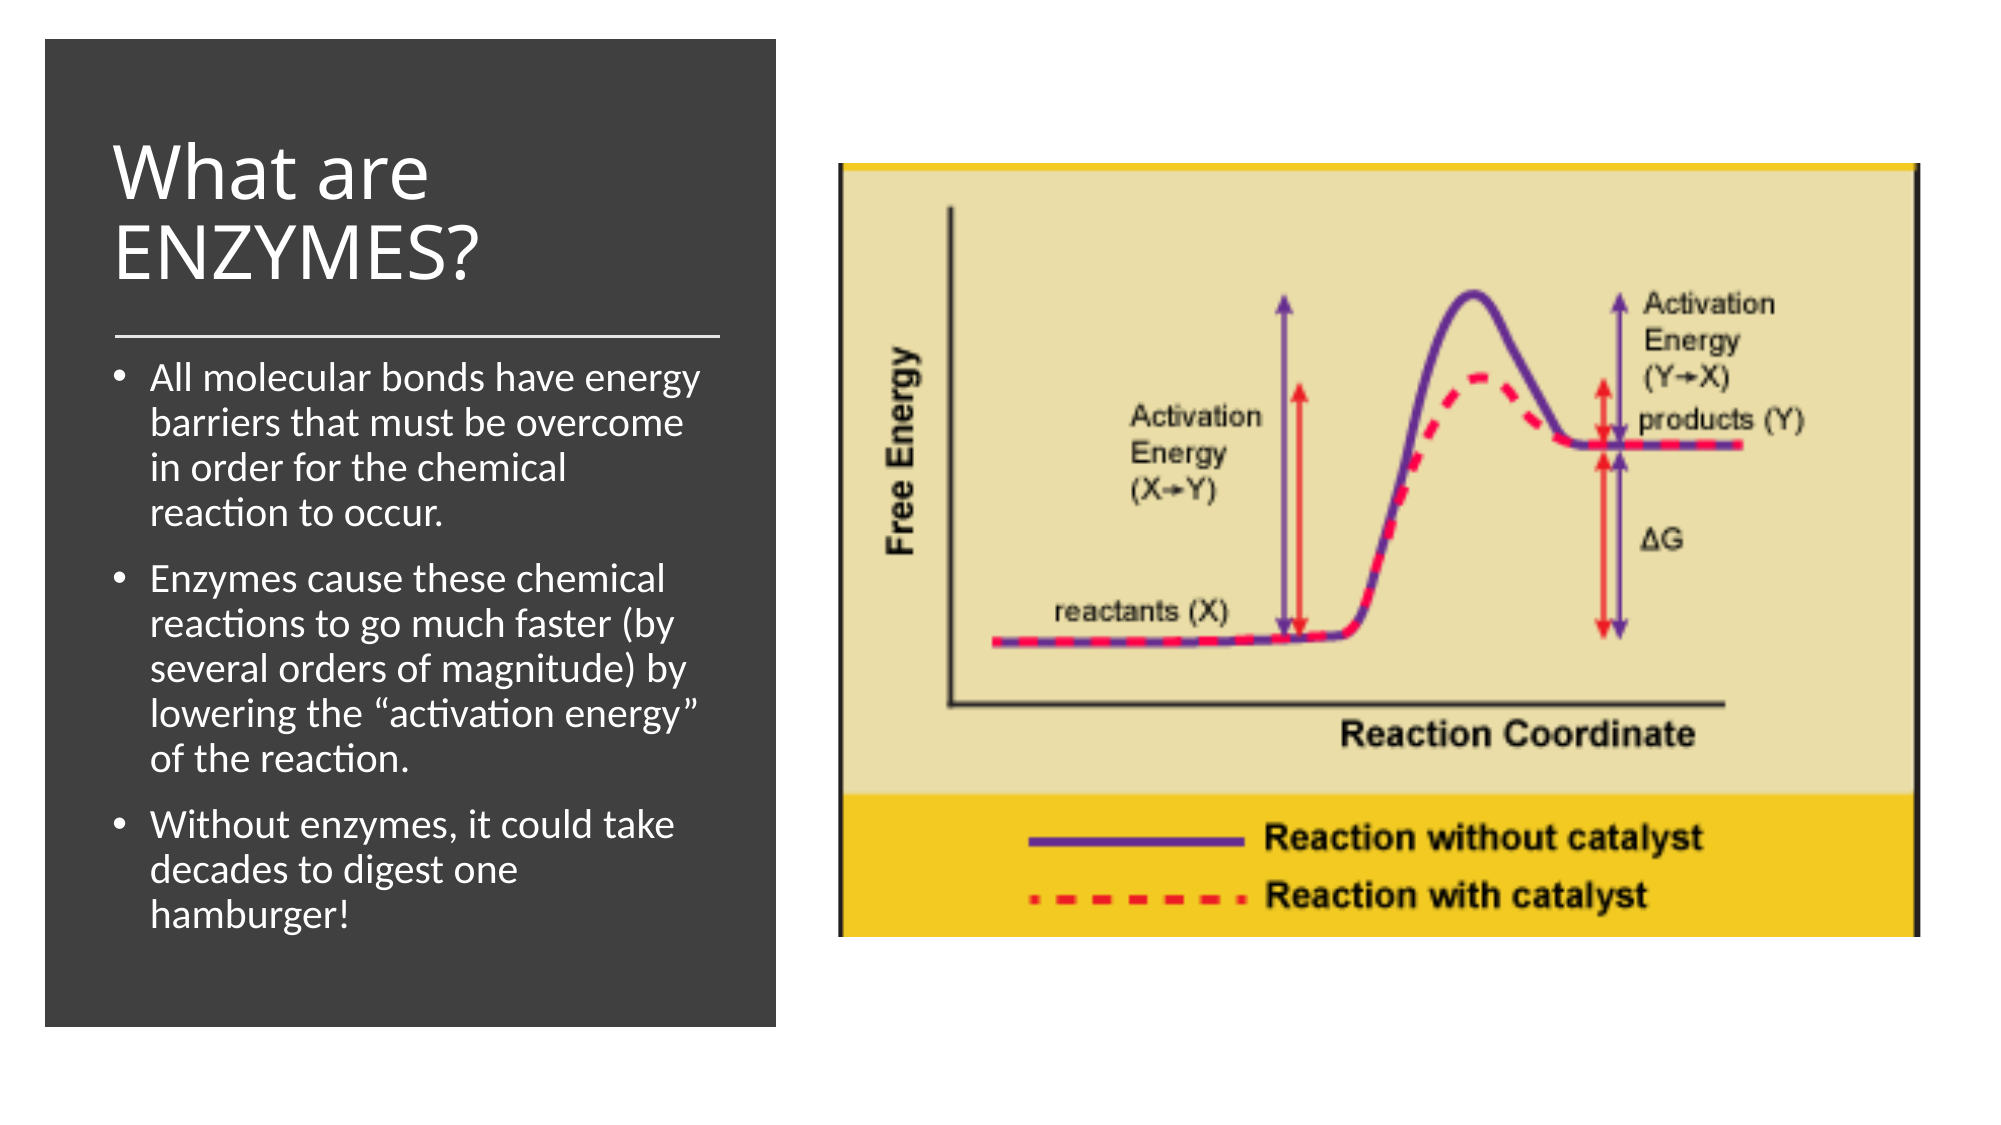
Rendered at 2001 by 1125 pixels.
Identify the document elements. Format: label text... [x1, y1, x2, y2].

title What are ENZYMES? [97, 105, 725, 326]
picture [838, 163, 1921, 937]
list All molecular bonds have energy barriers that must be overcome in order for the chemical reaction to occur. Enzymes cause these chemical reactions to go much faster (by several orders of magnitude) by lowering the “activation energy” of the reaction. Without enzymes, it could take decades to digest one hamburger! [97, 348, 725, 967]
text_box [54, 49, 767, 1018]
